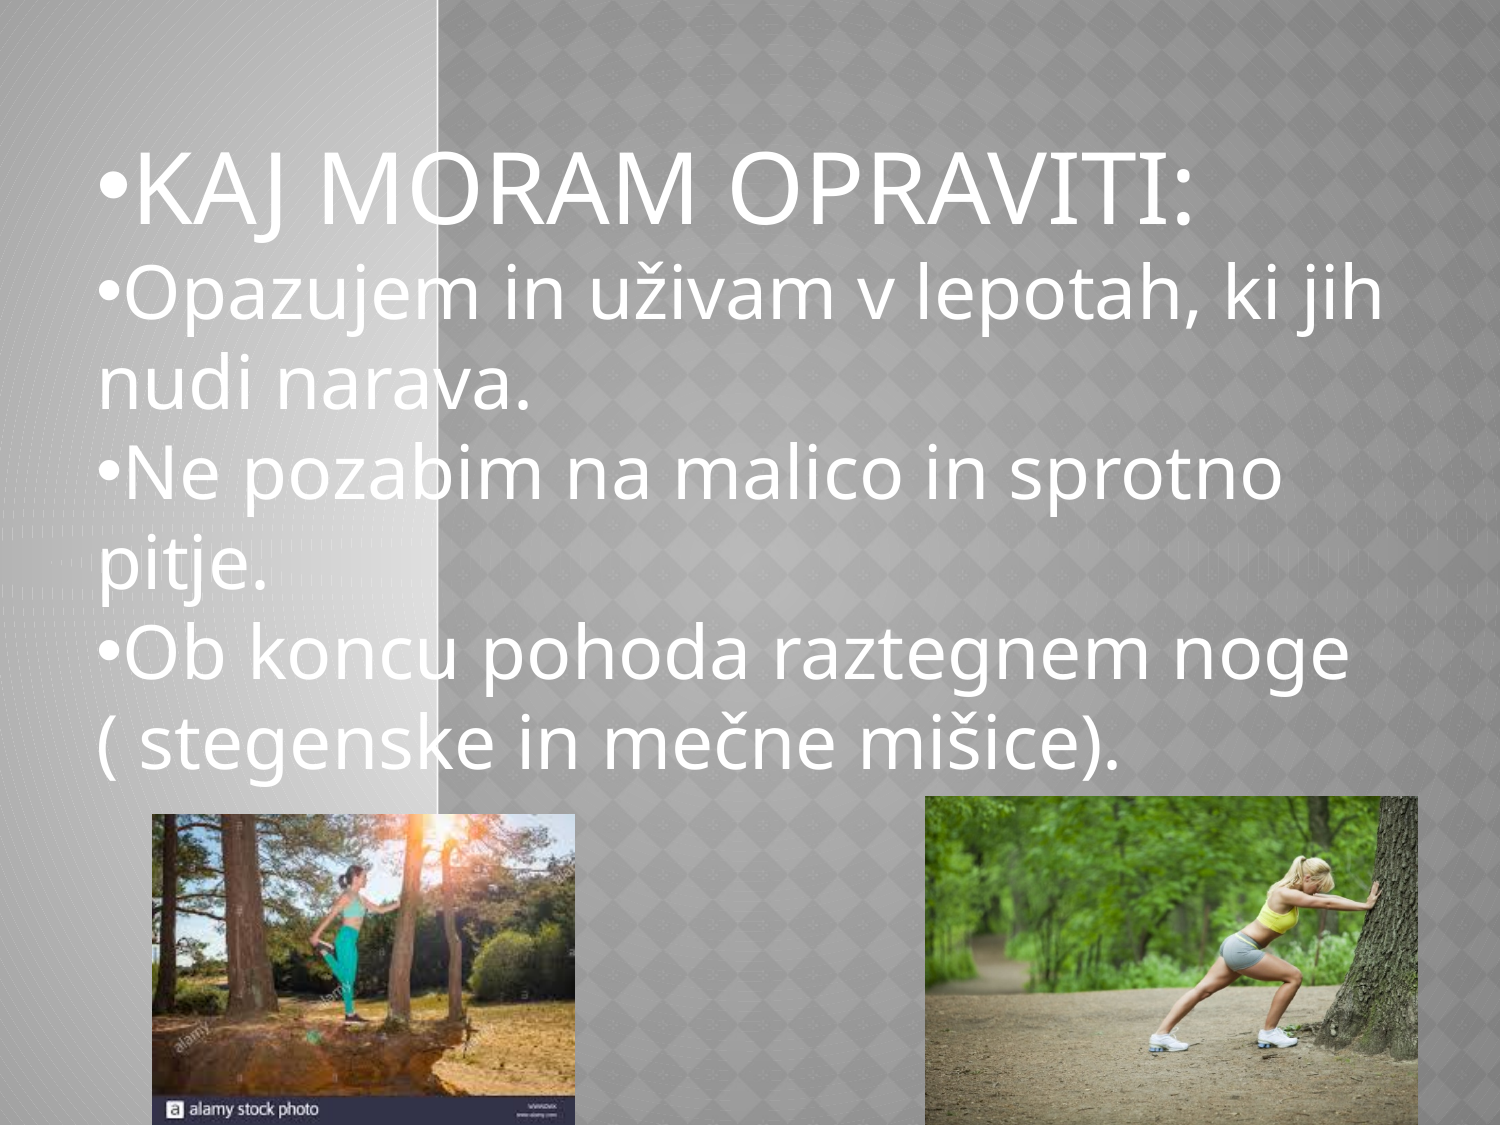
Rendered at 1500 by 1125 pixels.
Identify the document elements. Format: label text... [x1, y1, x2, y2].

picture [925, 796, 1419, 1125]
picture [151, 813, 575, 1125]
text_box KAJ MORAM OPRAVITI: Opazujem in uživam v lepotah, ki jih nudi narava. Ne pozabim na malico in sprotno pitje. Ob koncu pohoda raztegnem noge ( stegenske in mečne mišice). [81, 117, 1430, 1125]
